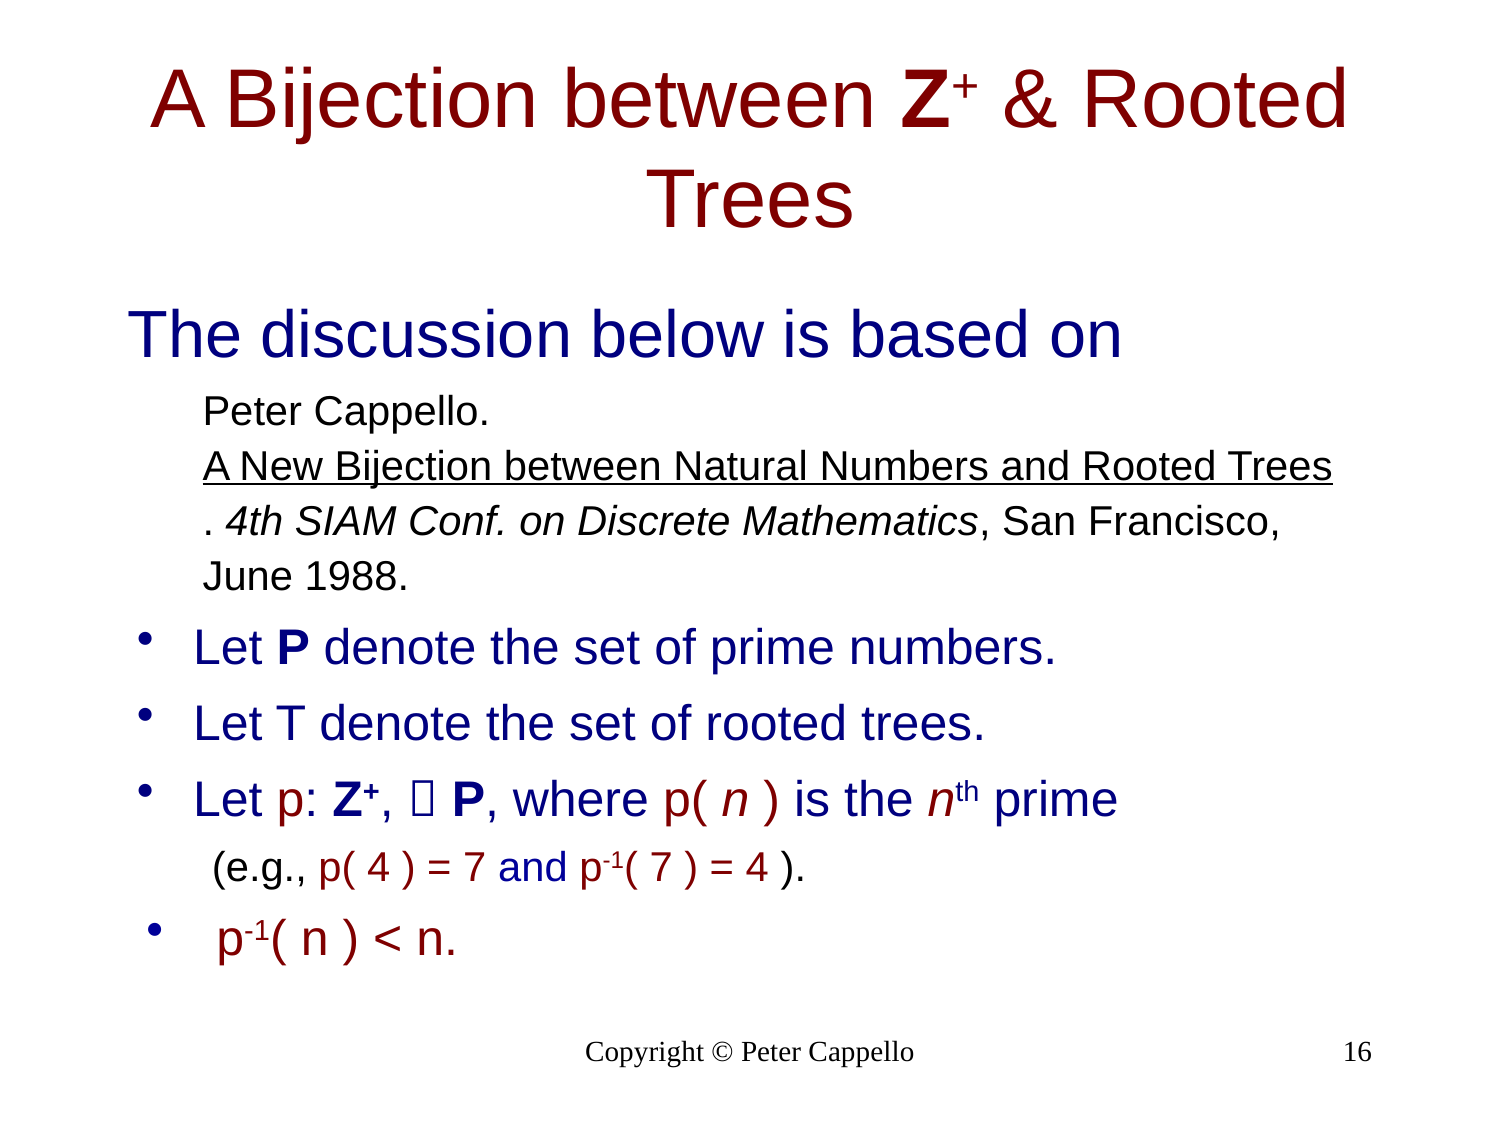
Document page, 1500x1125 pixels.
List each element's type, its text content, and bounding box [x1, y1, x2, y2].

title A Bijection between Z+ & Rooted Trees [112, 50, 1388, 238]
footer Copyright © Peter Cappello [512, 1025, 988, 1100]
slide_number 16 [1074, 1025, 1388, 1100]
list The discussion below is based on Peter Cappello. A New Bijection between Natural Numbers and Rooted Trees. 4th SIAM Conf. on Discrete Mathematics, San Francisco, June 1988. Let P denote the set of prime numbers. Let T denote the set of rooted trees. Let p: Z+,  P, where p( n ) is the nth prime (e.g., p( 4 ) = 7 and p-1( 7 ) = 4 ). p-1( n ) < n. [112, 275, 1388, 1000]
